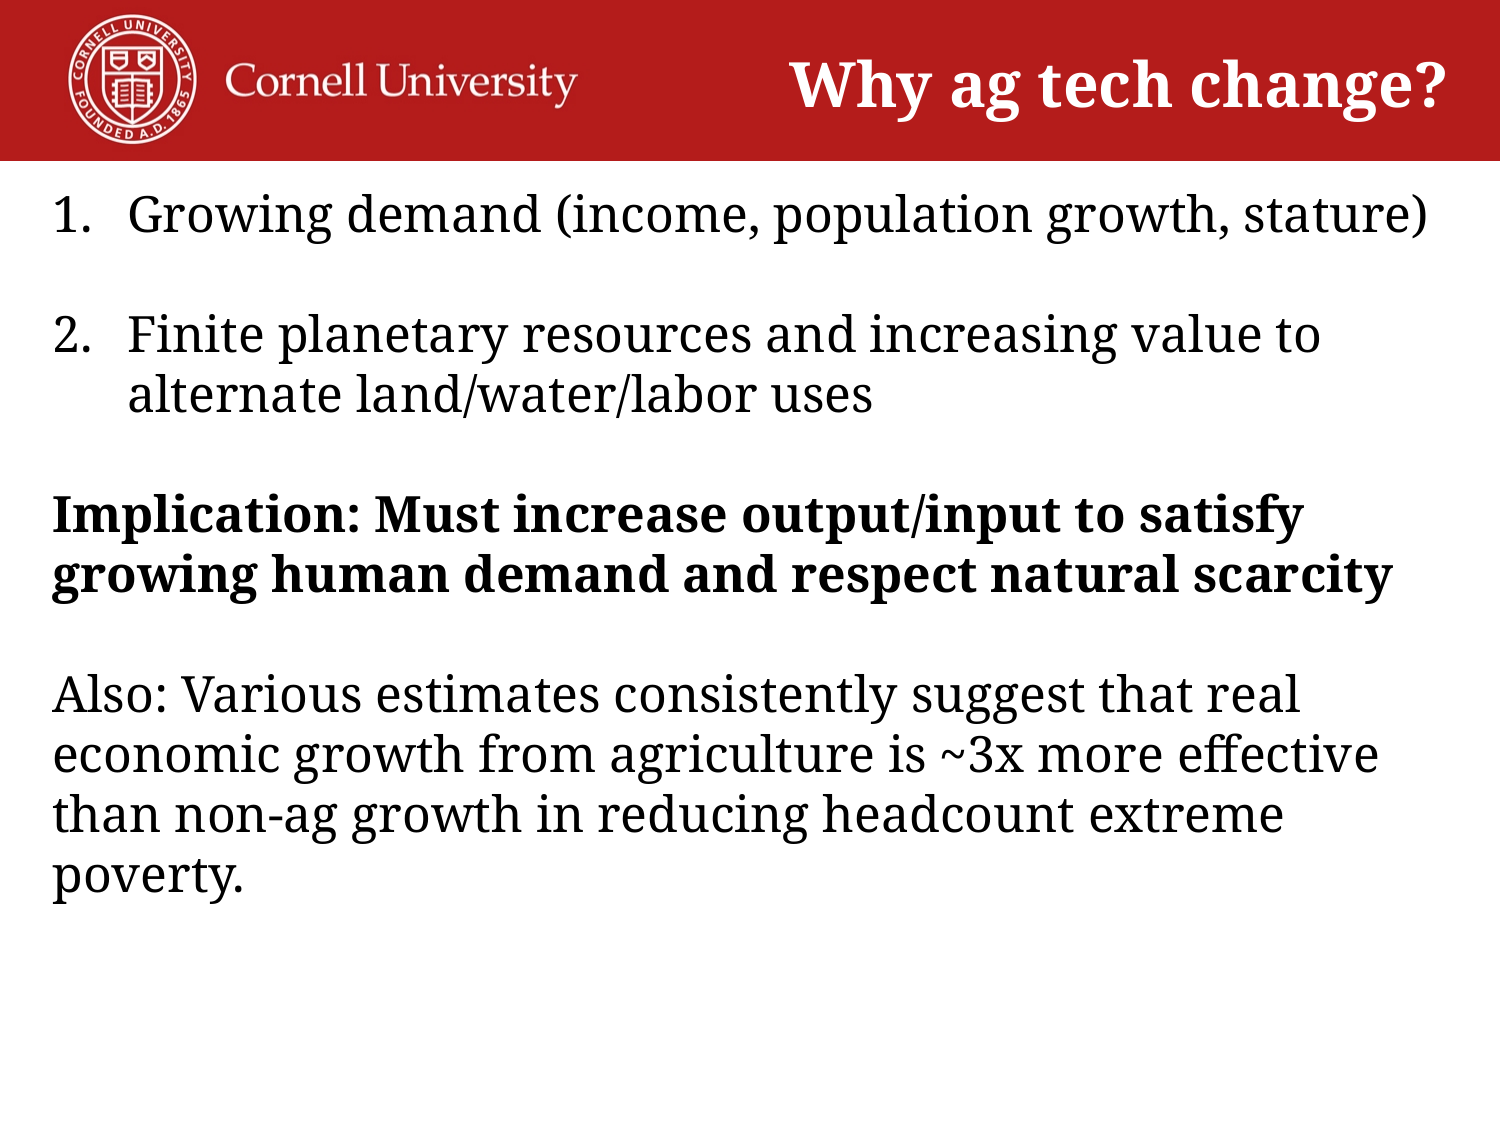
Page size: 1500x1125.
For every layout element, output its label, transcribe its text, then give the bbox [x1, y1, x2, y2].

text_box Growing demand (income, population growth, stature) Finite planetary resources and increasing value to alternate land/water/labor uses Implication: Must increase output/input to satisfy growing human demand and respect natural scarcity Also: Various estimates consistently suggest that real economic growth from agriculture is ~3x more effective than non-ag growth in reducing headcount extreme poverty. [37, 174, 1450, 910]
picture [0, 0, 1500, 162]
